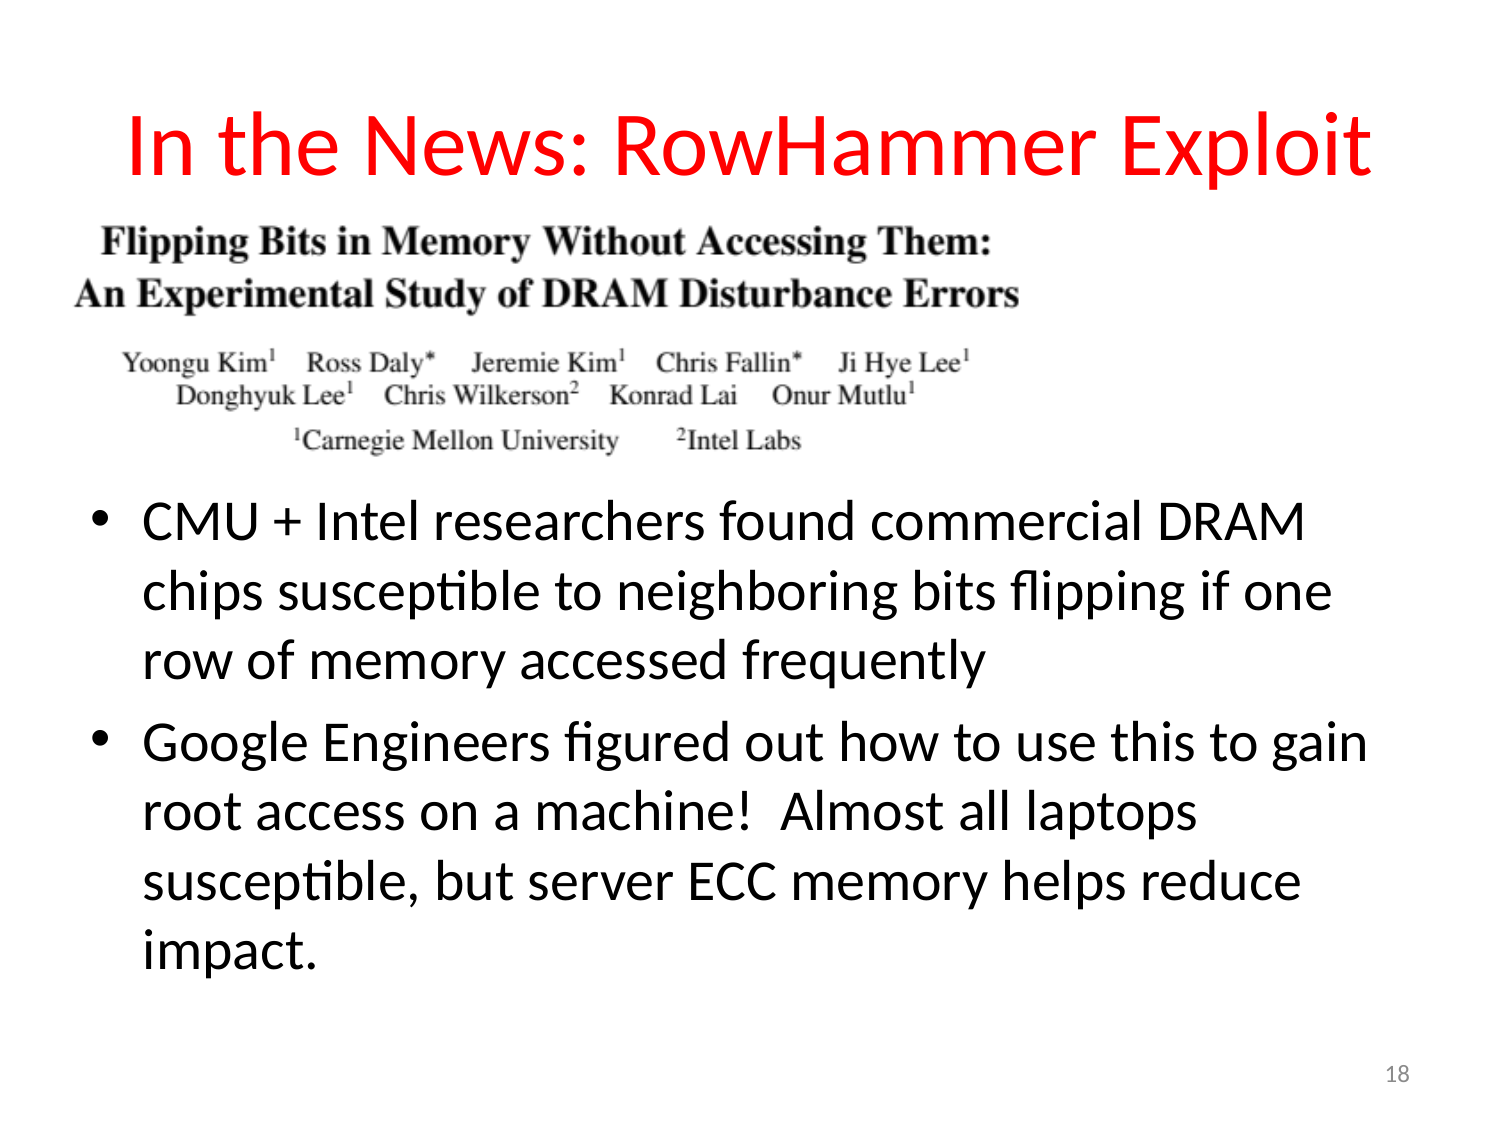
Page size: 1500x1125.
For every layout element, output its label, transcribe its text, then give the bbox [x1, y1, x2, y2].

list CMU + Intel researchers found commercial DRAM chips susceptible to neighboring bits flipping if one row of memory accessed frequently Google Engineers figured out how to use this to gain root access on a machine! Almost all laptops susceptible, but server ECC memory helps reduce impact. [75, 474, 1425, 993]
title In the News: RowHammer Exploit [75, 45, 1425, 233]
slide_number 18 [1074, 1042, 1425, 1103]
picture [49, 199, 1032, 463]
